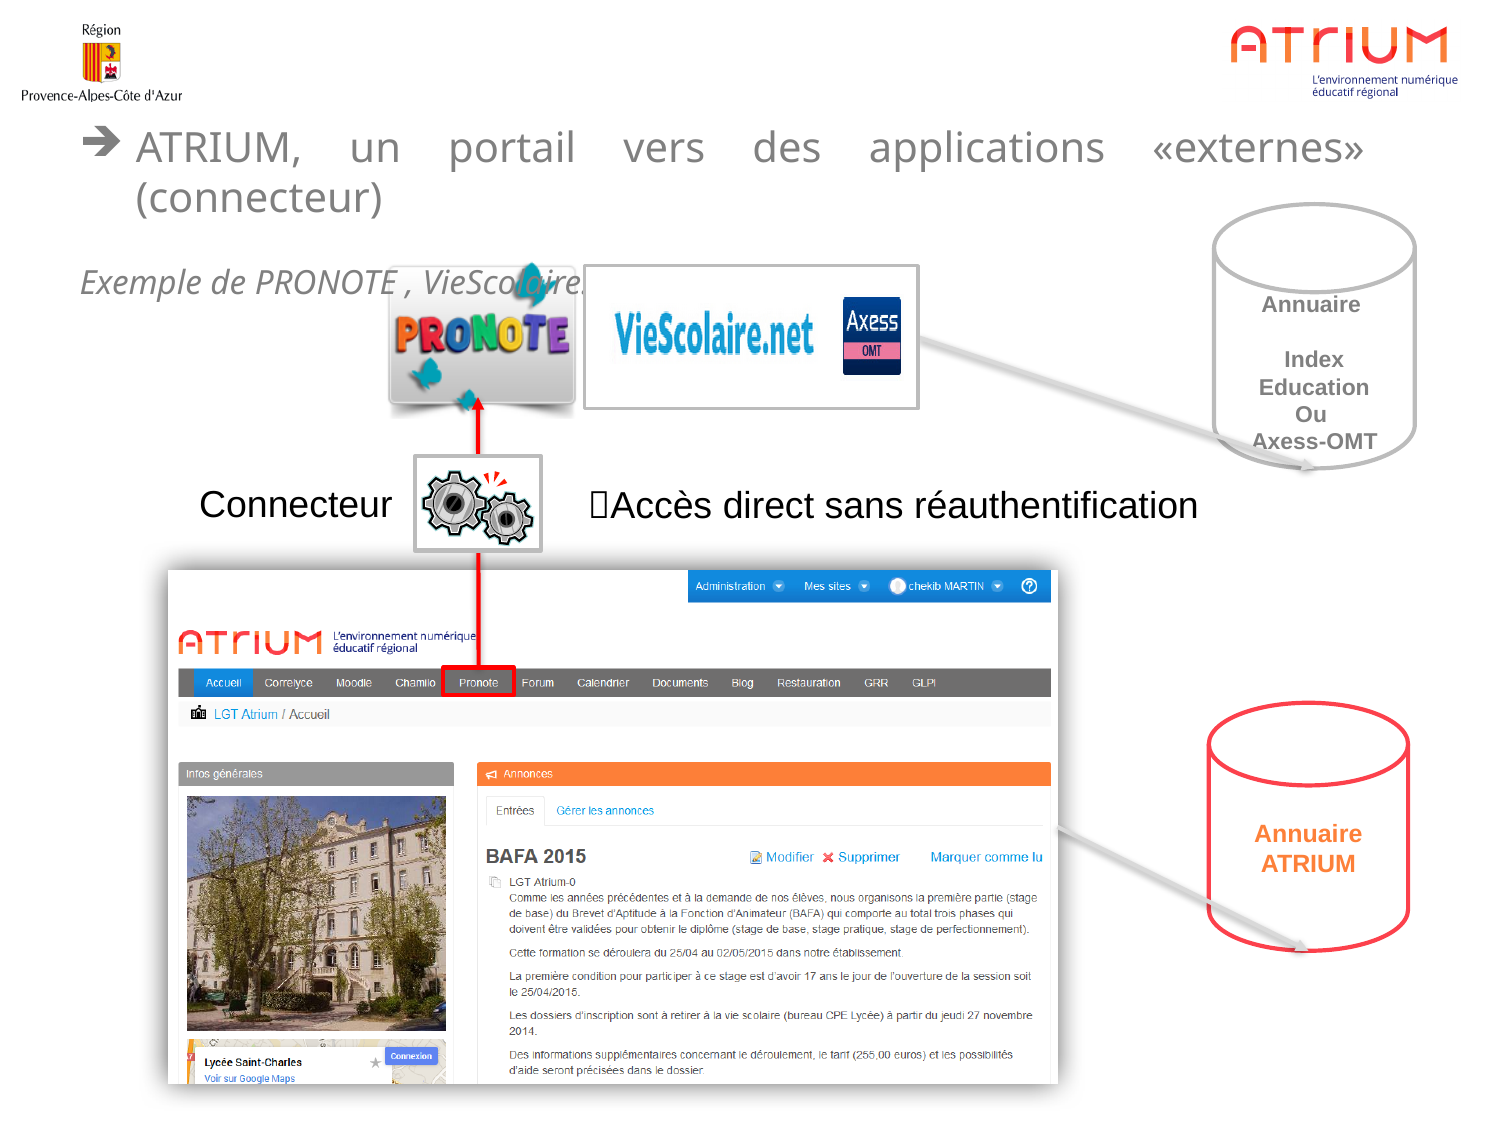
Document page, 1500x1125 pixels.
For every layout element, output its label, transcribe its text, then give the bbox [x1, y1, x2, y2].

text_box [484, 454, 543, 553]
text_box Accès direct sans réauthentification [573, 473, 1225, 534]
picture [17, 15, 183, 86]
picture [168, 570, 1058, 1084]
text_box [17, 86, 1484, 144]
text_box [413, 454, 472, 553]
text_box ATRIUM, un portail vers des applications «externes» (connecteur) Exemple de PRONOTE , VieScolaire.net : [64, 113, 1381, 309]
picture [1222, 19, 1461, 86]
picture [359, 249, 621, 432]
text_box Connecteur [184, 472, 408, 532]
text_box Annuaire Index Education Ou Axess-OMT [1211, 201, 1417, 471]
picture [421, 469, 535, 547]
text_box Annuaire ATRIUM [1206, 700, 1411, 953]
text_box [584, 265, 919, 410]
